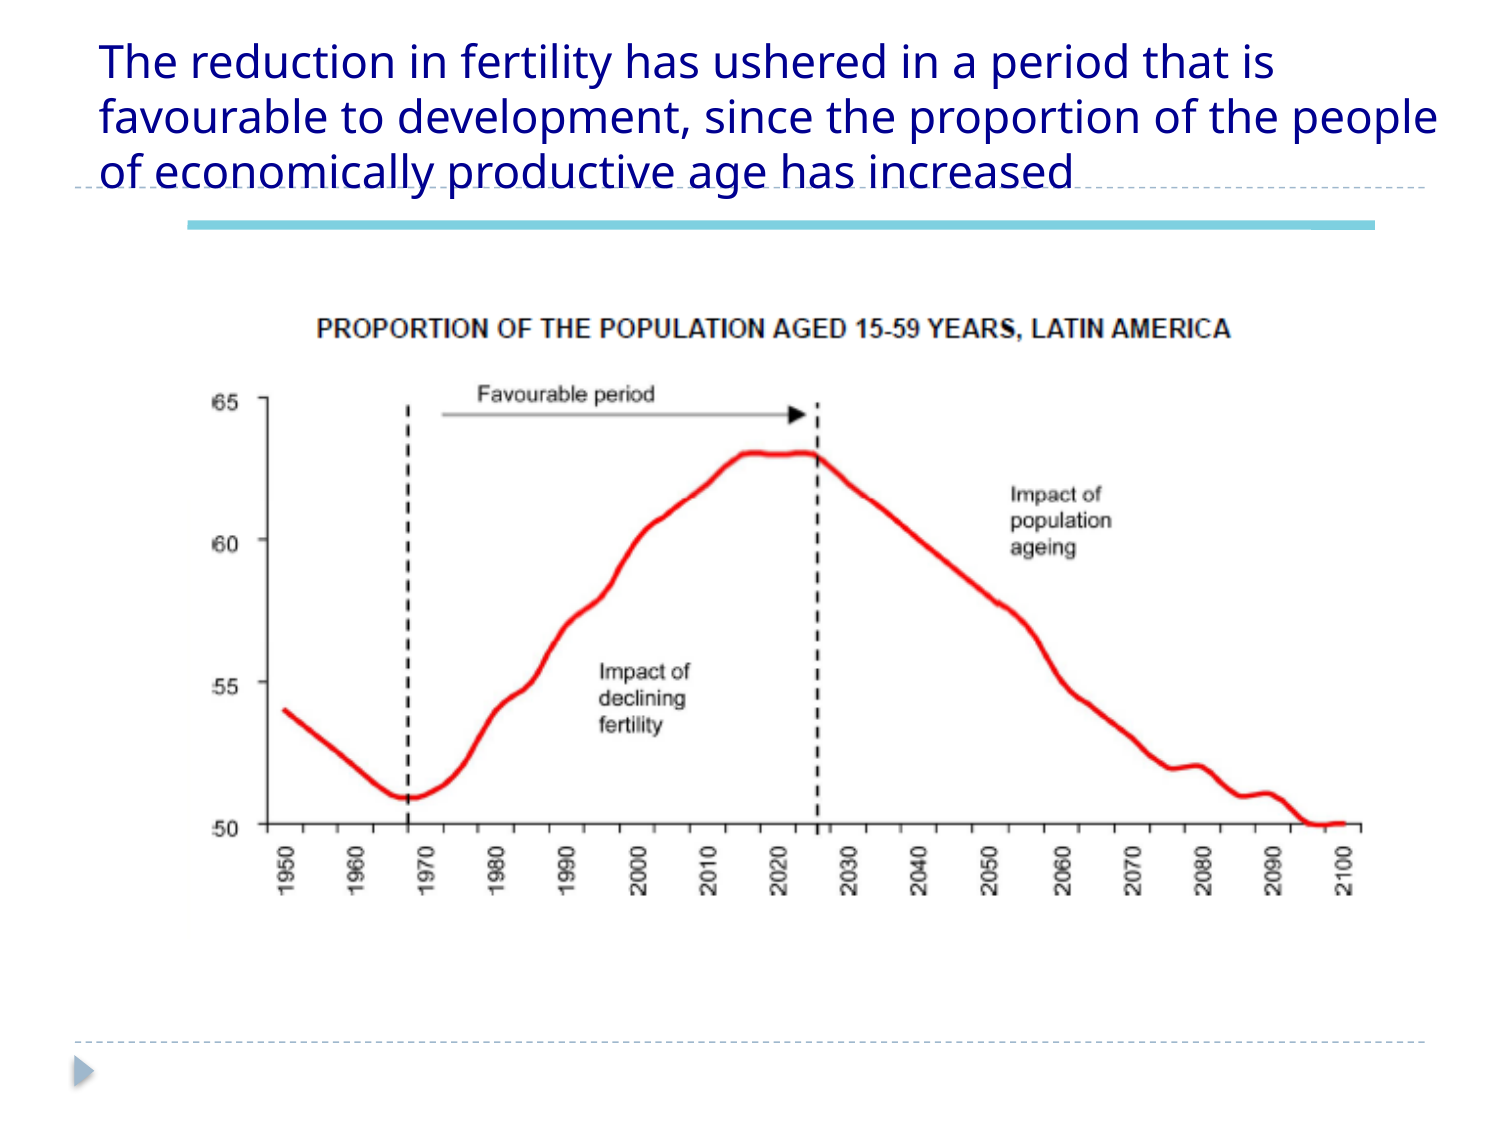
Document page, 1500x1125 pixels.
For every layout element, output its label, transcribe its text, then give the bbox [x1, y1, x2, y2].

text_box The reduction in fertility has ushered in a period that is favourable to development, since the proportion of the people of economically productive age has increased [83, 24, 1463, 225]
picture [187, 311, 1386, 940]
